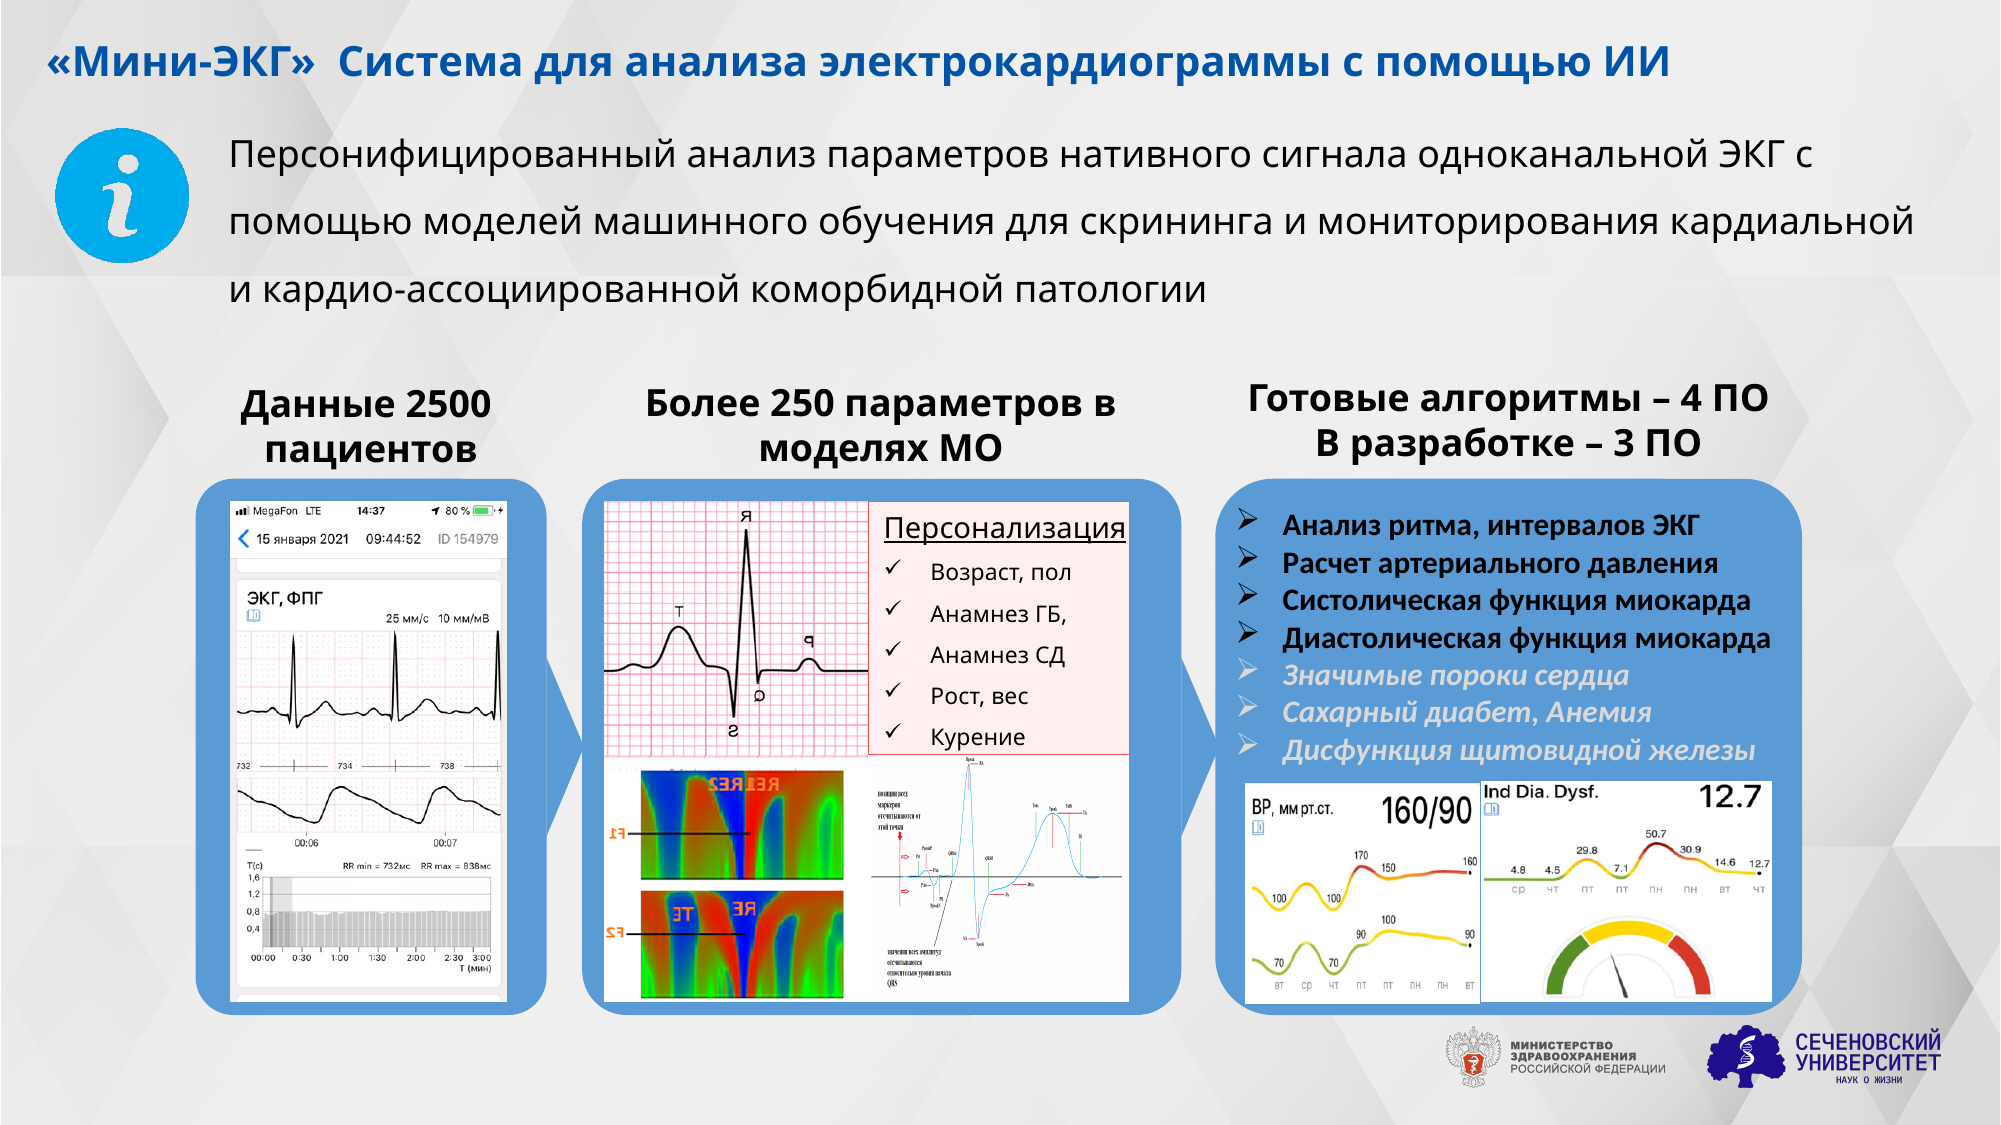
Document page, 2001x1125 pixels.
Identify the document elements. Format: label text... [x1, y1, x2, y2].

text_box Данные 2500 пациентов [226, 372, 517, 478]
text_box Готовые алгоритмы – 4 ПО В разработке – 3 ПО [1208, 366, 1810, 472]
text_box Персонализация Возраст, пол Анамнез ГБ, Анамнез СД Рост, вес Курение [869, 501, 1130, 755]
title «Мини-ЭКГ» Система для анализа электрокардиограммы с помощью ИИ [31, 21, 1965, 150]
text_box [1214, 750, 1804, 1017]
text_box [545, 657, 586, 837]
text_box Более 250 параметров в моделях МО [580, 371, 1182, 477]
picture [0, 0, 2001, 1125]
text_box [1214, 511, 1220, 743]
text_box [581, 477, 1183, 1017]
list Персонифицированный анализ параметров нативного сигнала одноканальной ЭКГ с помощью моделей машинного обучения для скрининга и мониторирования кардиальной и кардио-ассоциированной коморбидной патологии [213, 99, 1941, 289]
text_box [1180, 657, 1221, 837]
text_box Анализ ритма, интервалов ЭКГ Расчет артериального давления Систолическая функция миокарда Диастолическая функция миокарда Значимые пороки сердца Сахарный диабет, Анемия Дисфункция щитовидной железы [1220, 497, 1825, 774]
text_box [1229, 477, 1788, 497]
text_box [194, 478, 548, 1017]
